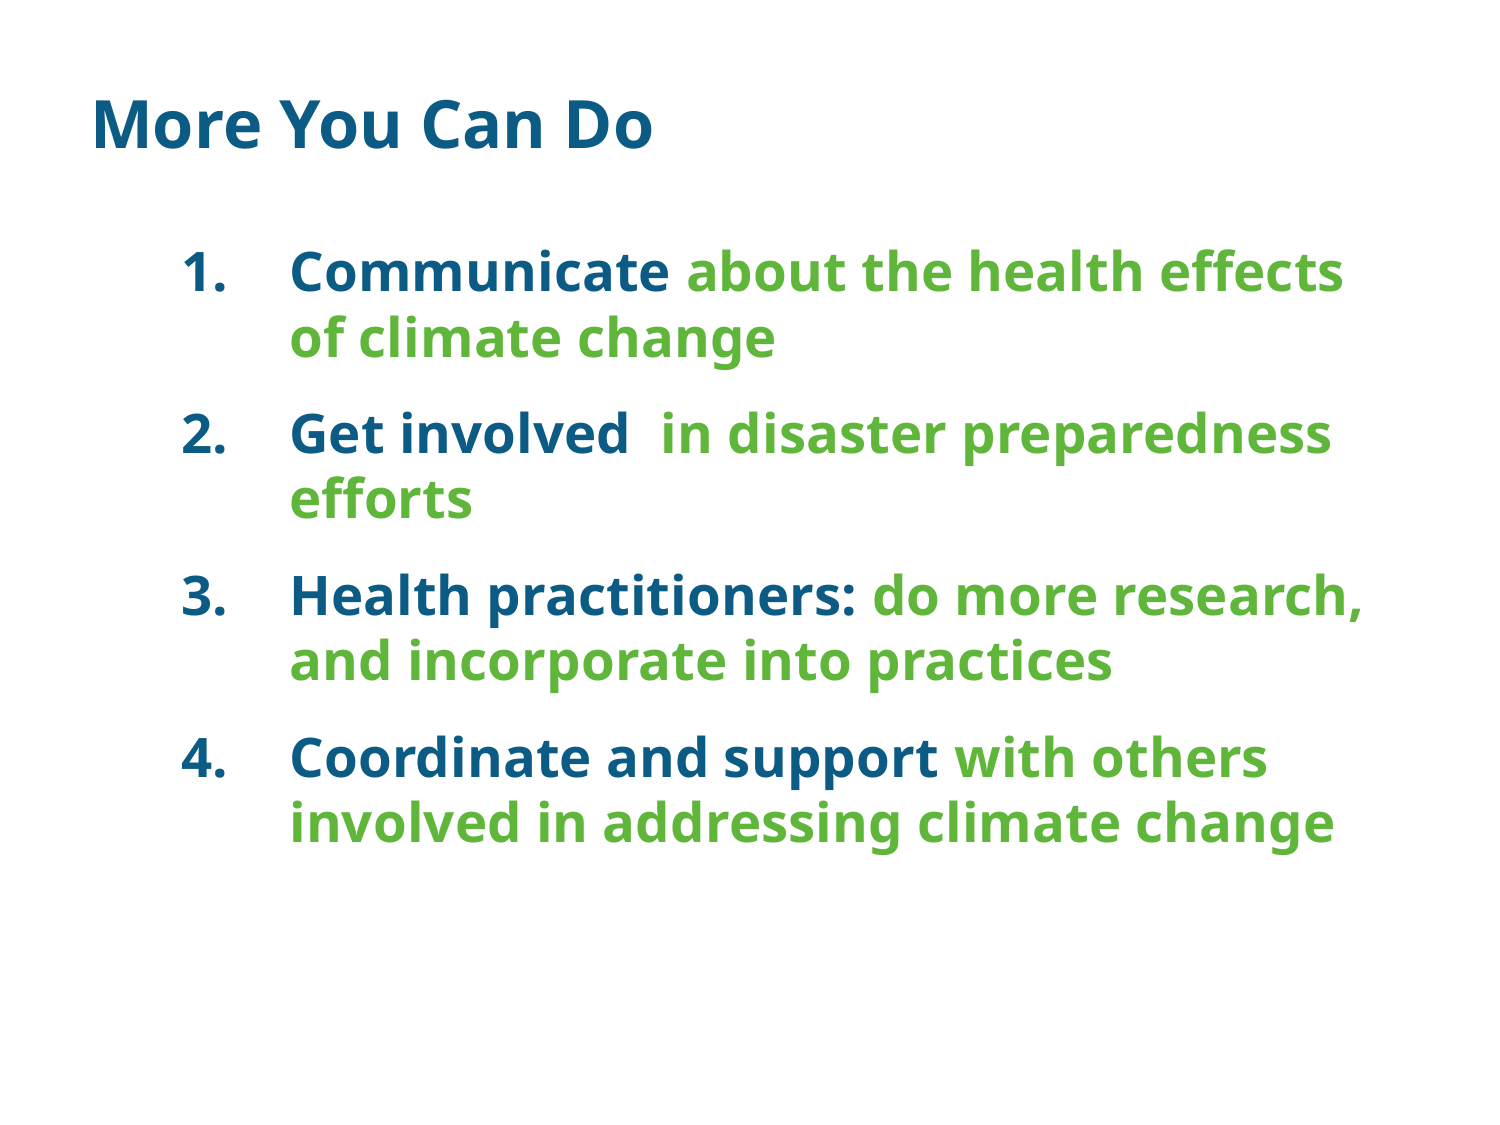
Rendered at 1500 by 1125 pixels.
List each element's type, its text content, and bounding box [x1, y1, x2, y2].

title More You Can Do [75, 33, 1441, 171]
list Communicate about the health effects of climate change Get involved in disaster preparedness efforts Health practitioners: do more research, and incorporate into practices Coordinate and support with others involved in addressing climate change [166, 229, 1384, 931]
